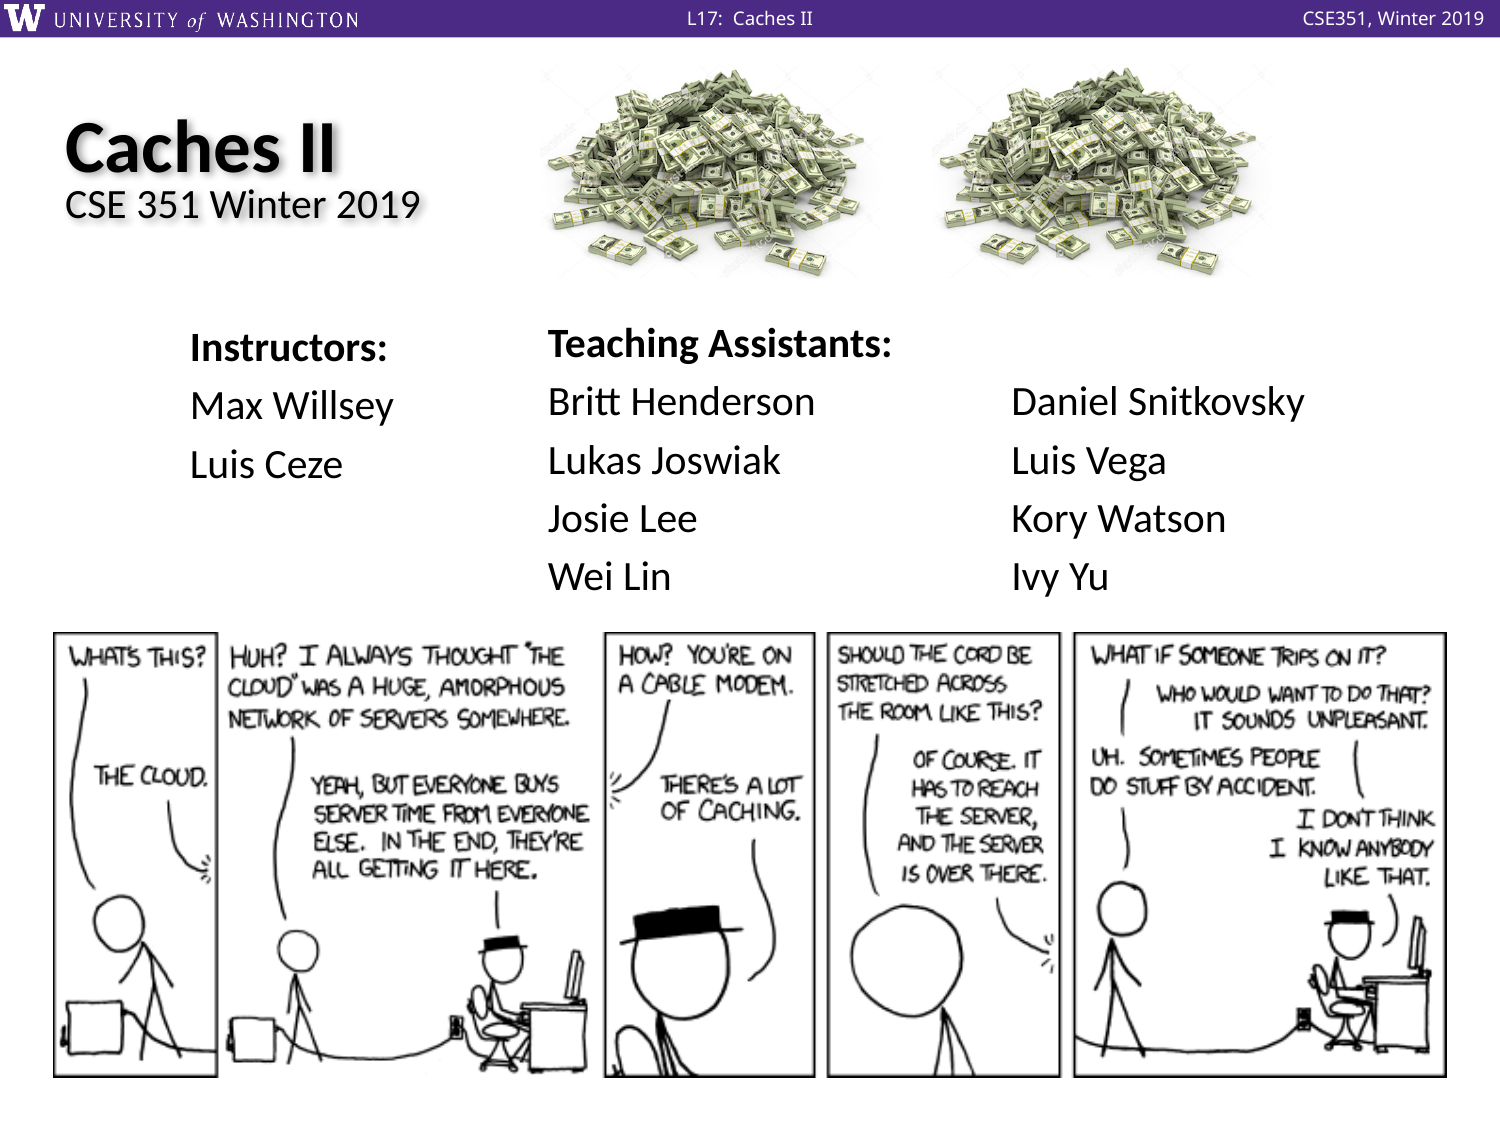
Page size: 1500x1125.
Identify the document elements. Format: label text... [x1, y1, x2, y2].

picture [540, 64, 881, 280]
picture [4, 4, 358, 32]
picture [52, 632, 1447, 1078]
picture [932, 63, 1274, 278]
text_box Instructors: Max Willsey Luis Ceze [174, 312, 750, 628]
title Caches II CSE 351 Winter 2019 [49, 49, 1326, 292]
text_box Teaching Assistants: Britt Henderson Lukas Joswiak Josie Lee Wei Lin Daniel Snitkovsky Luis Vega Kory Watson Ivy Yu [532, 308, 1490, 597]
